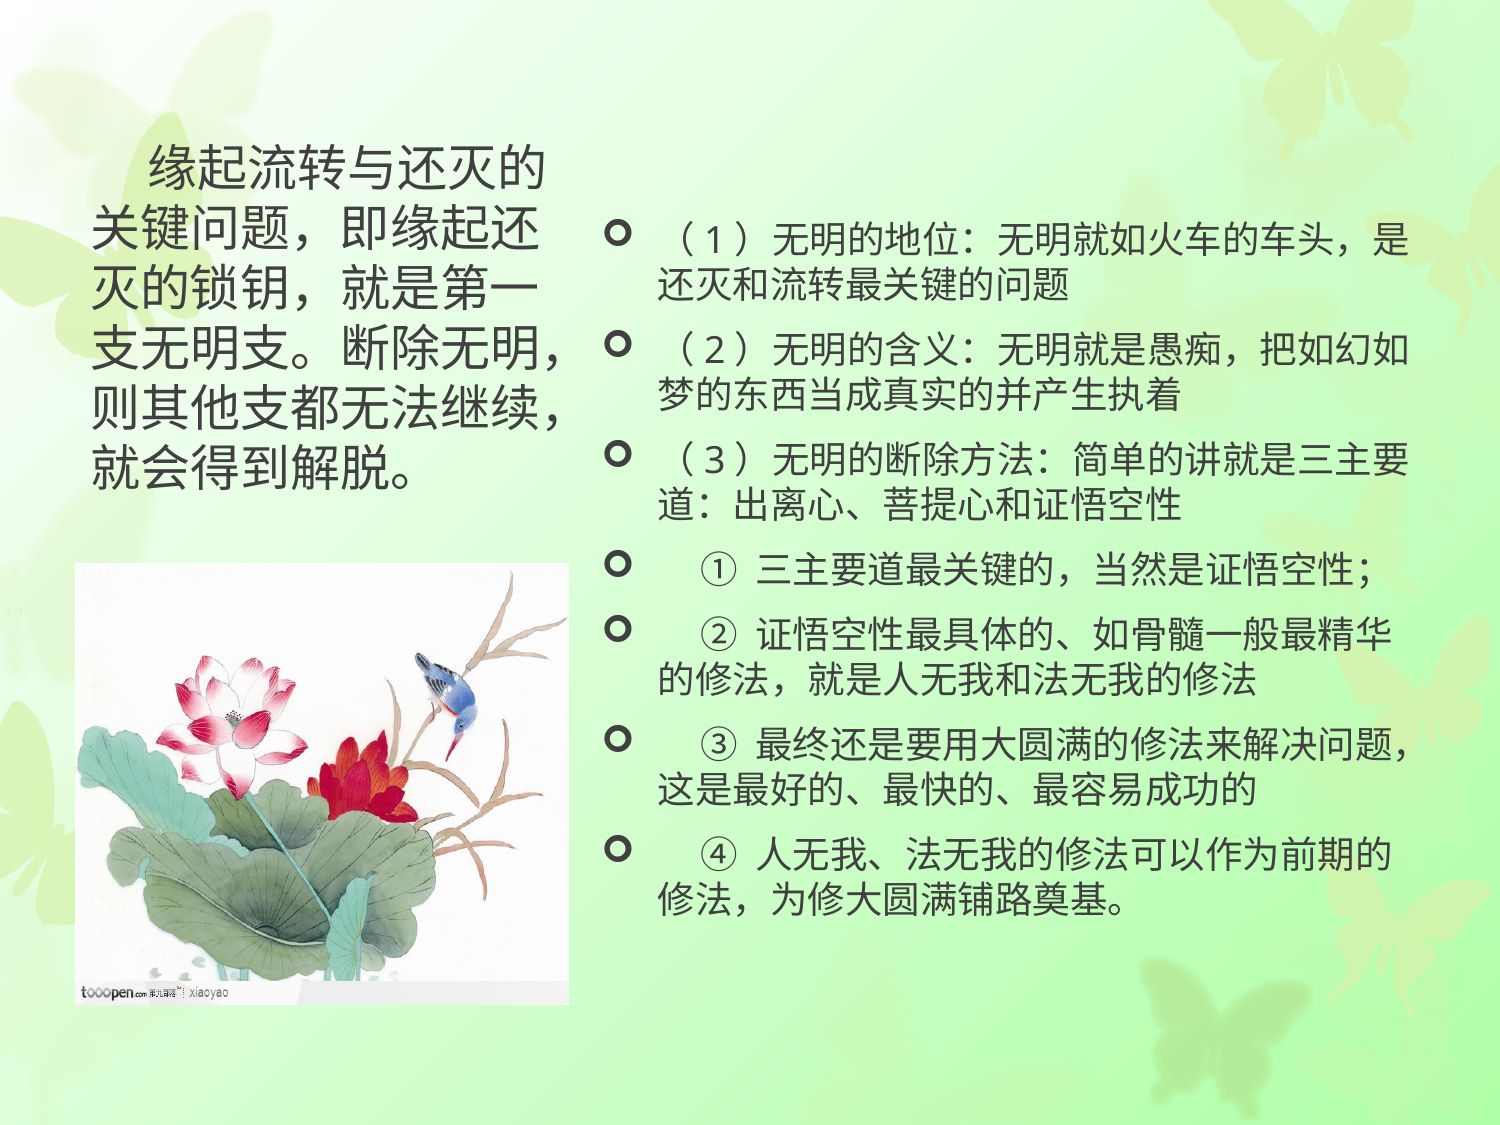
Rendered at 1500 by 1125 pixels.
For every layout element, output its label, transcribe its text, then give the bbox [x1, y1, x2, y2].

title 缘起流转与还灭的关键问题，即缘起还灭的锁钥，就是第一支无明支。断除无明，则其他支都无法继续，就会得到解脱。 [75, 44, 569, 563]
picture [74, 563, 569, 1006]
list （1）无明的地位：无明就如火车的车头，是还灭和流转最关键的问题 （2）无明的含义：无明就是愚痴，把如幻如梦的东西当成真实的并产生执着 （3）无明的断除方法：简单的讲就是三主要道：出离心、菩提心和证悟空性 ① 三主要道最关键的，当然是证悟空性； ② 证悟空性最具体的、如骨髓一般最精华的修法，就是人无我和法无我的修法 ③ 最终还是要用大圆满的修法来解决问题，这是最好的、最快的、最容易成功的 ④ 人无我、法无我的修法可以作为前期的修法，为修大圆满铺路奠基。 [586, 105, 1425, 1032]
